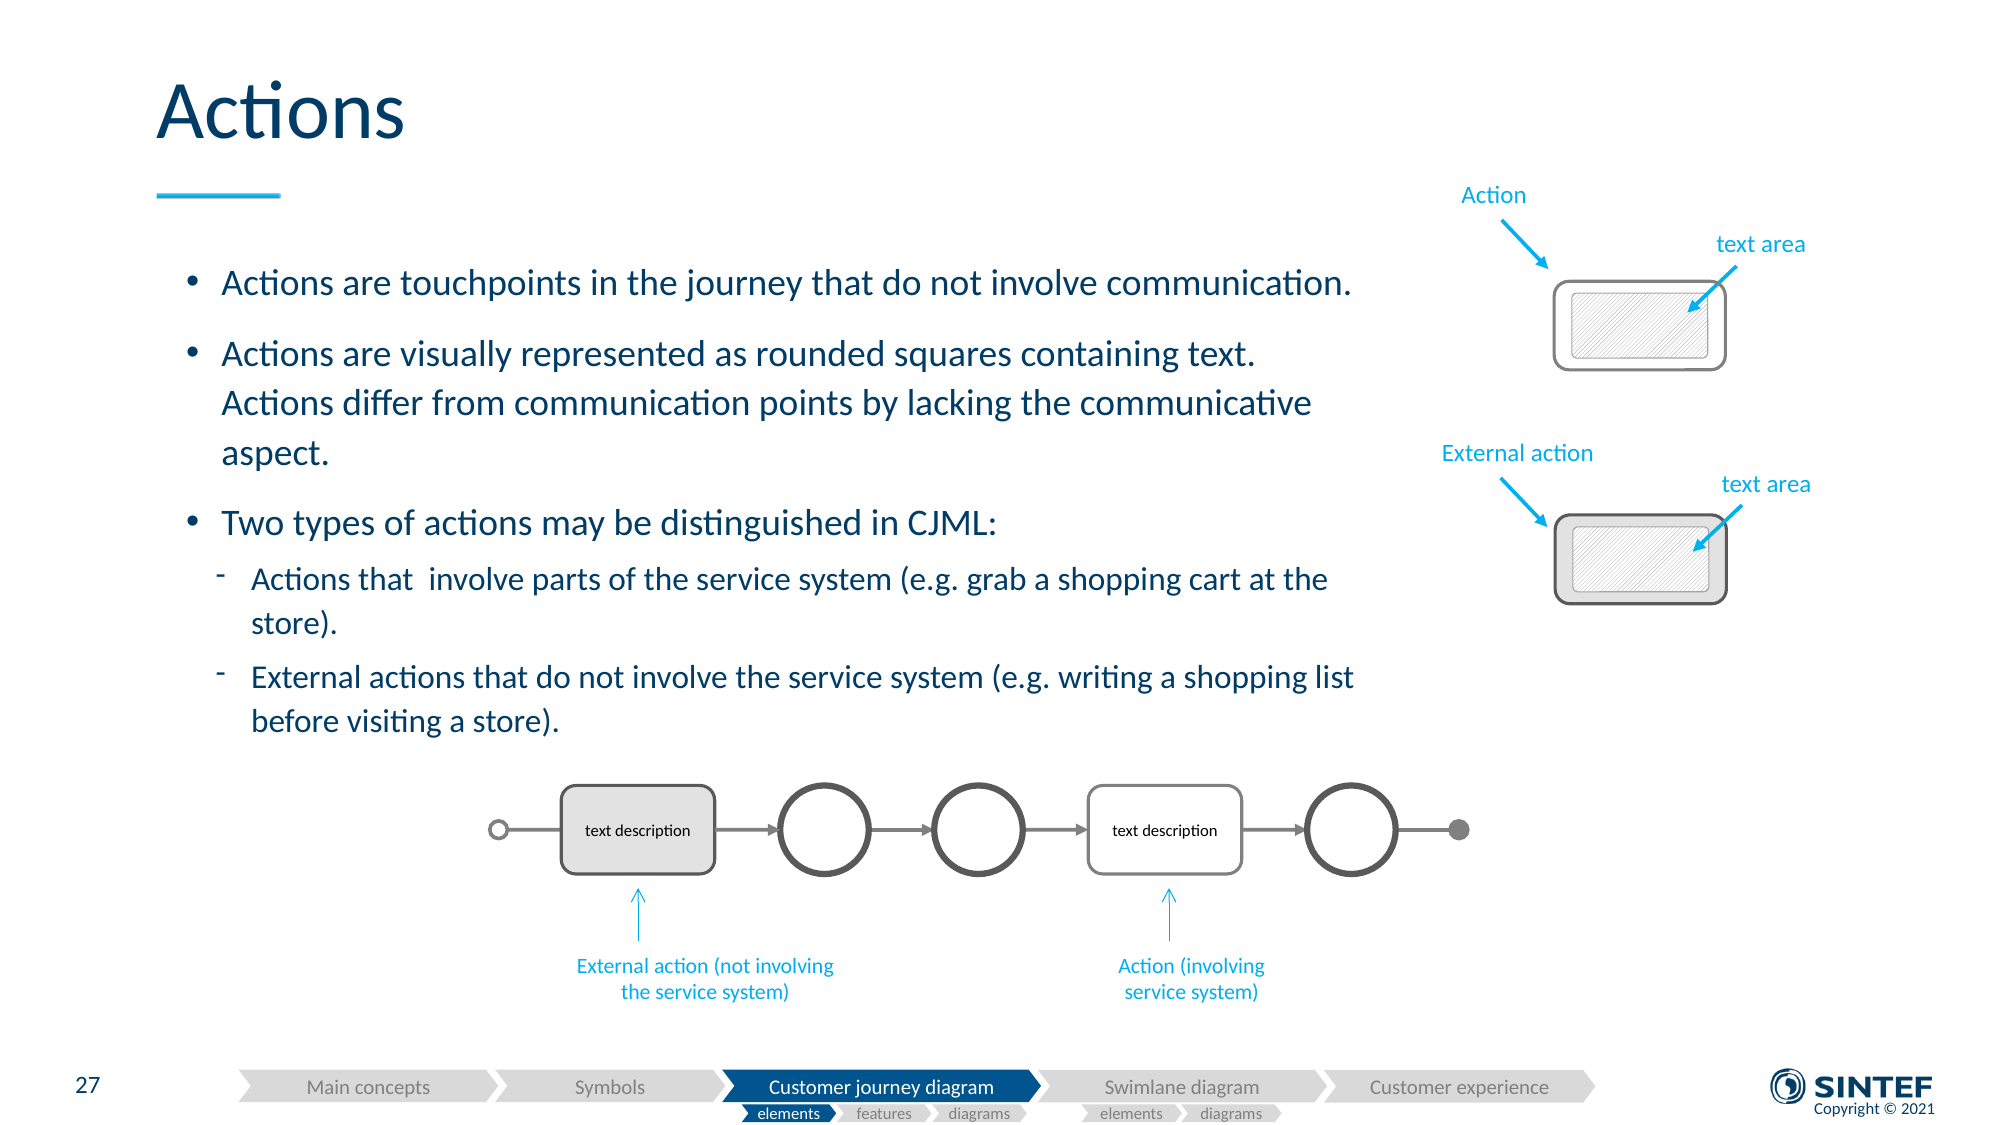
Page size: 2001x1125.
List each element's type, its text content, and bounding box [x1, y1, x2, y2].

title Actions [156, 54, 1634, 200]
text_box [933, 784, 1024, 876]
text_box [238, 1069, 1596, 1123]
text_box text description [560, 784, 716, 876]
text_box [1306, 784, 1397, 876]
text_box External action [1427, 429, 1623, 475]
picture [1770, 1068, 1932, 1104]
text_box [1499, 479, 1549, 526]
slide_number 27 [75, 1068, 126, 1099]
text_box [1572, 526, 1710, 593]
list Actions are touchpoints in the journey that do not involve communication. Actions are visually represented as rounded squares containing text. Actions differ from communication points by lacking the communicative aspect. Two types of actions may be distinguished in CJML: Actions that involve parts of the service system (e.g. grab a shopping cart at the store). External actions that do not involve the service system (e.g. writing a shopping list before visiting a store). [156, 253, 1364, 957]
text_box [1553, 280, 1727, 371]
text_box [1500, 221, 1550, 268]
picture [1165, 891, 1169, 901]
text_box [1449, 819, 1469, 840]
text_box [779, 784, 870, 876]
picture [632, 892, 638, 901]
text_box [1687, 265, 1737, 313]
text_box Action (involving service system) [1080, 944, 1303, 1012]
text_box text description [1087, 784, 1243, 876]
text_box text area [1701, 220, 1845, 266]
text_box [1554, 513, 1728, 605]
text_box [1692, 505, 1742, 552]
text_box [488, 819, 508, 840]
text_box Action [1446, 171, 1590, 217]
text_box text area [1706, 459, 1850, 505]
text_box External action (not involving the service system) [549, 944, 862, 1012]
